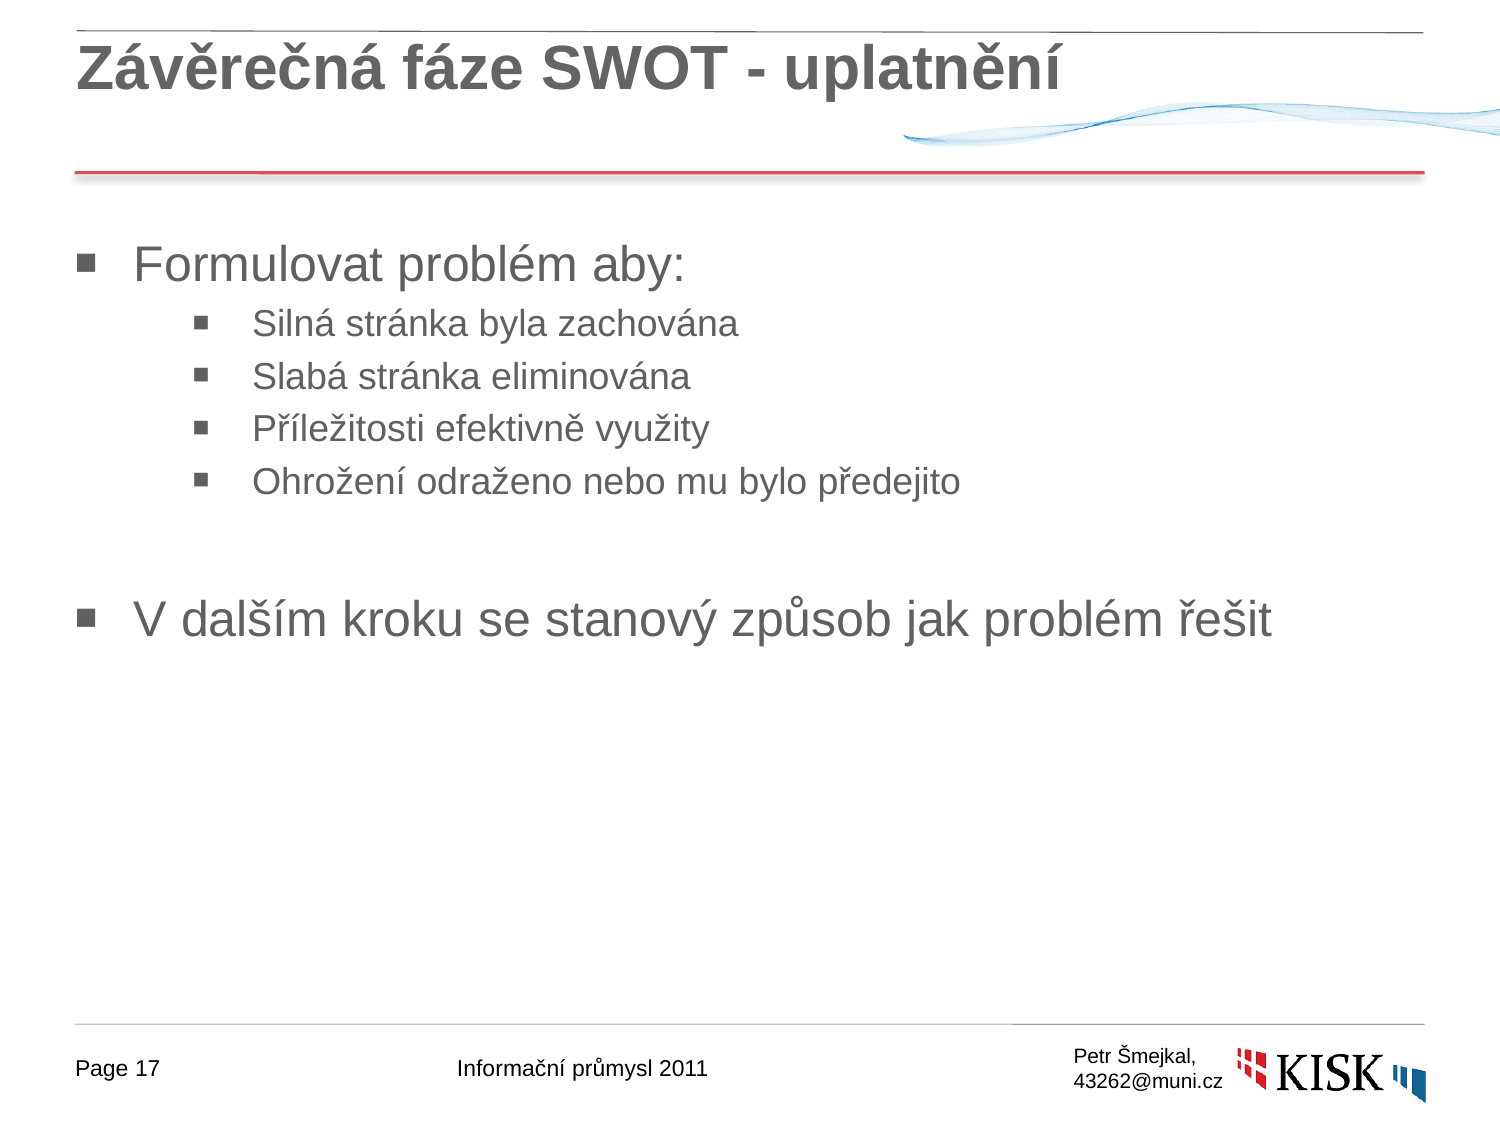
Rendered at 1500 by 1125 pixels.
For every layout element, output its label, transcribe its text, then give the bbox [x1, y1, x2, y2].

list Formulovat problém aby: Silná stránka byla zachována Slabá stránka eliminována Příležitosti efektivně využity Ohrožení odraženo nebo mu bylo předejito V dalším kroku se stanový způsob jak problém řešit [74, 231, 1426, 974]
picture [1318, 101, 1500, 149]
picture [1237, 1046, 1426, 1103]
title Závěrečná fáze SWOT - uplatnění [76, 32, 1318, 175]
